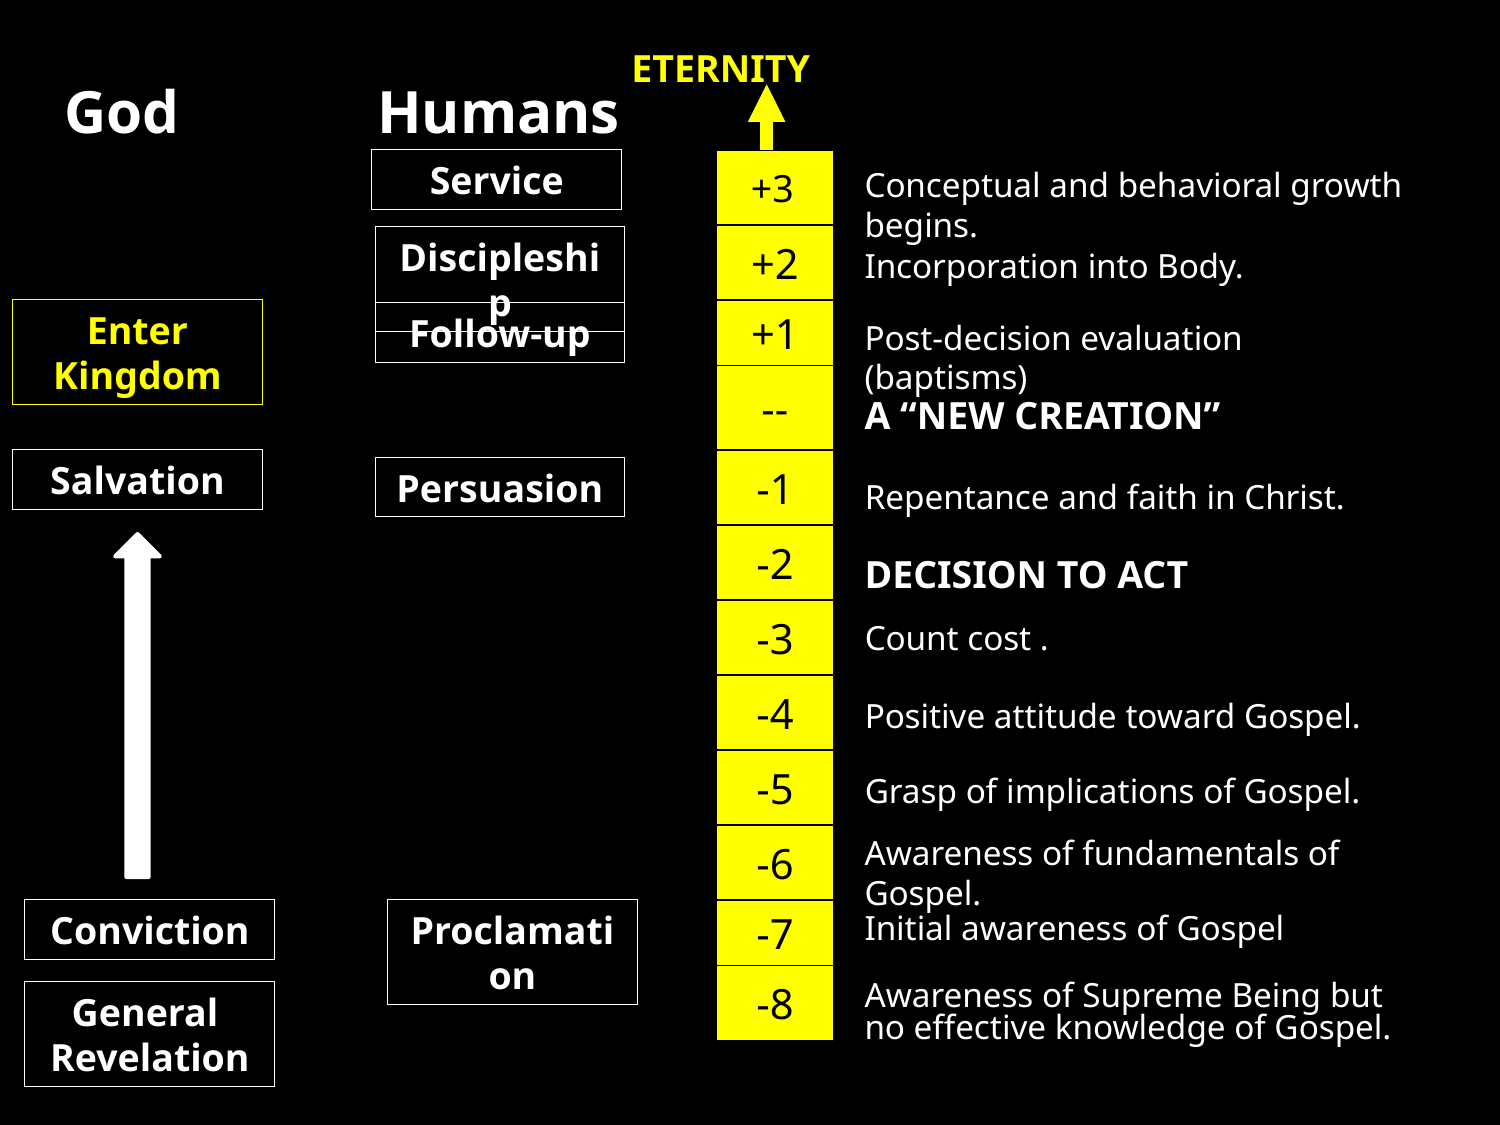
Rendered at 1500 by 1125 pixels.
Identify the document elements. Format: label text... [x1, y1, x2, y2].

text_box Repentance and faith in Christ. [849, 468, 1500, 524]
text_box DECISION TO ACT [849, 543, 1417, 604]
text_box +2 [716, 224, 834, 299]
text_box Humans [362, 67, 638, 153]
text_box Grasp of implications of Gospel. [849, 762, 1500, 818]
text_box +3 [716, 149, 834, 224]
text_box Awareness of Supreme Being but no effective knowledge of Gospel. [849, 974, 1434, 1054]
text_box Count cost . [849, 609, 1500, 664]
text_box +1 [716, 299, 834, 365]
text_box Awareness of fundamentals of Gospel. [849, 824, 1450, 920]
text_box A “NEW CREATION” [849, 384, 1450, 445]
text_box ETERNITY [616, 37, 1034, 98]
text_box Conviction [24, 899, 275, 960]
text_box Discipleship [375, 226, 625, 302]
text_box Enter Kingdom [12, 299, 263, 405]
text_box Persuasion [375, 457, 625, 517]
text_box -6 [716, 824, 834, 900]
text_box Proclamation [387, 899, 638, 1005]
text_box -- [716, 365, 834, 449]
text_box Positive attitude toward Gospel. [849, 687, 1500, 743]
text_box Initial awareness of Gospel [849, 899, 1434, 955]
text_box Post-decision evaluation (baptisms) [849, 309, 1417, 384]
text_box -7 [716, 900, 834, 965]
text_box -4 [716, 674, 834, 749]
text_box Conceptual and behavioral growth begins. [849, 156, 1467, 252]
text_box -1 [716, 449, 834, 524]
text_box Service [371, 149, 622, 210]
text_box -2 [716, 524, 834, 599]
text_box Incorporation into Body. [849, 237, 1450, 293]
text_box Salvation [12, 449, 263, 510]
text_box -8 [716, 965, 834, 1041]
text_box -3 [716, 599, 834, 674]
text_box [113, 531, 162, 880]
text_box [760, 84, 773, 151]
text_box Follow-up [375, 302, 625, 363]
text_box -5 [716, 749, 834, 824]
text_box General Revelation [24, 981, 275, 1087]
text_box God [50, 67, 325, 153]
